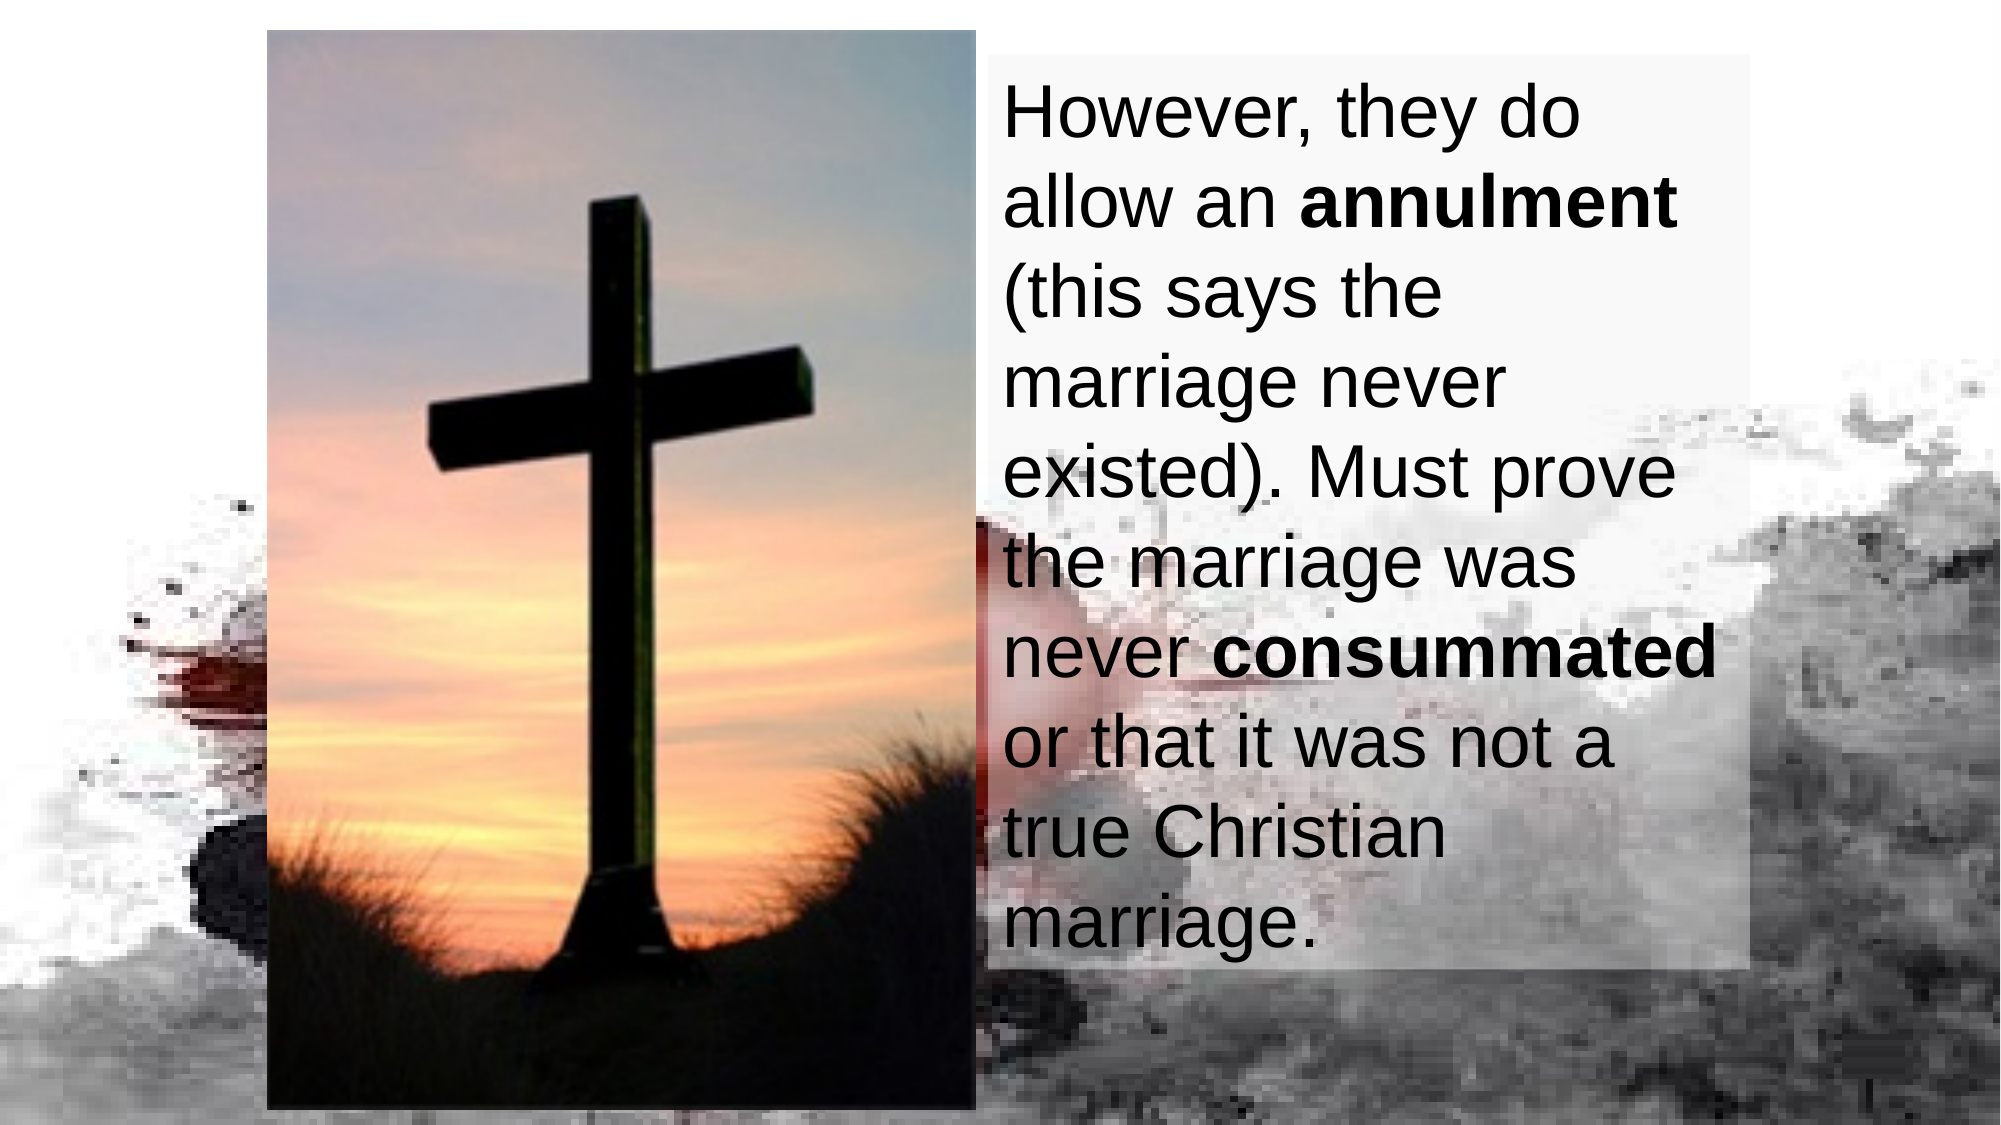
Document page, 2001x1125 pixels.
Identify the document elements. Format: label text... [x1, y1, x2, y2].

picture [0, 0, 2001, 1125]
text_box However, they do allow an annulment (this says the marriage never existed). Must prove the marriage was never consummated or that it was not a true Christian marriage. [988, 54, 1750, 970]
